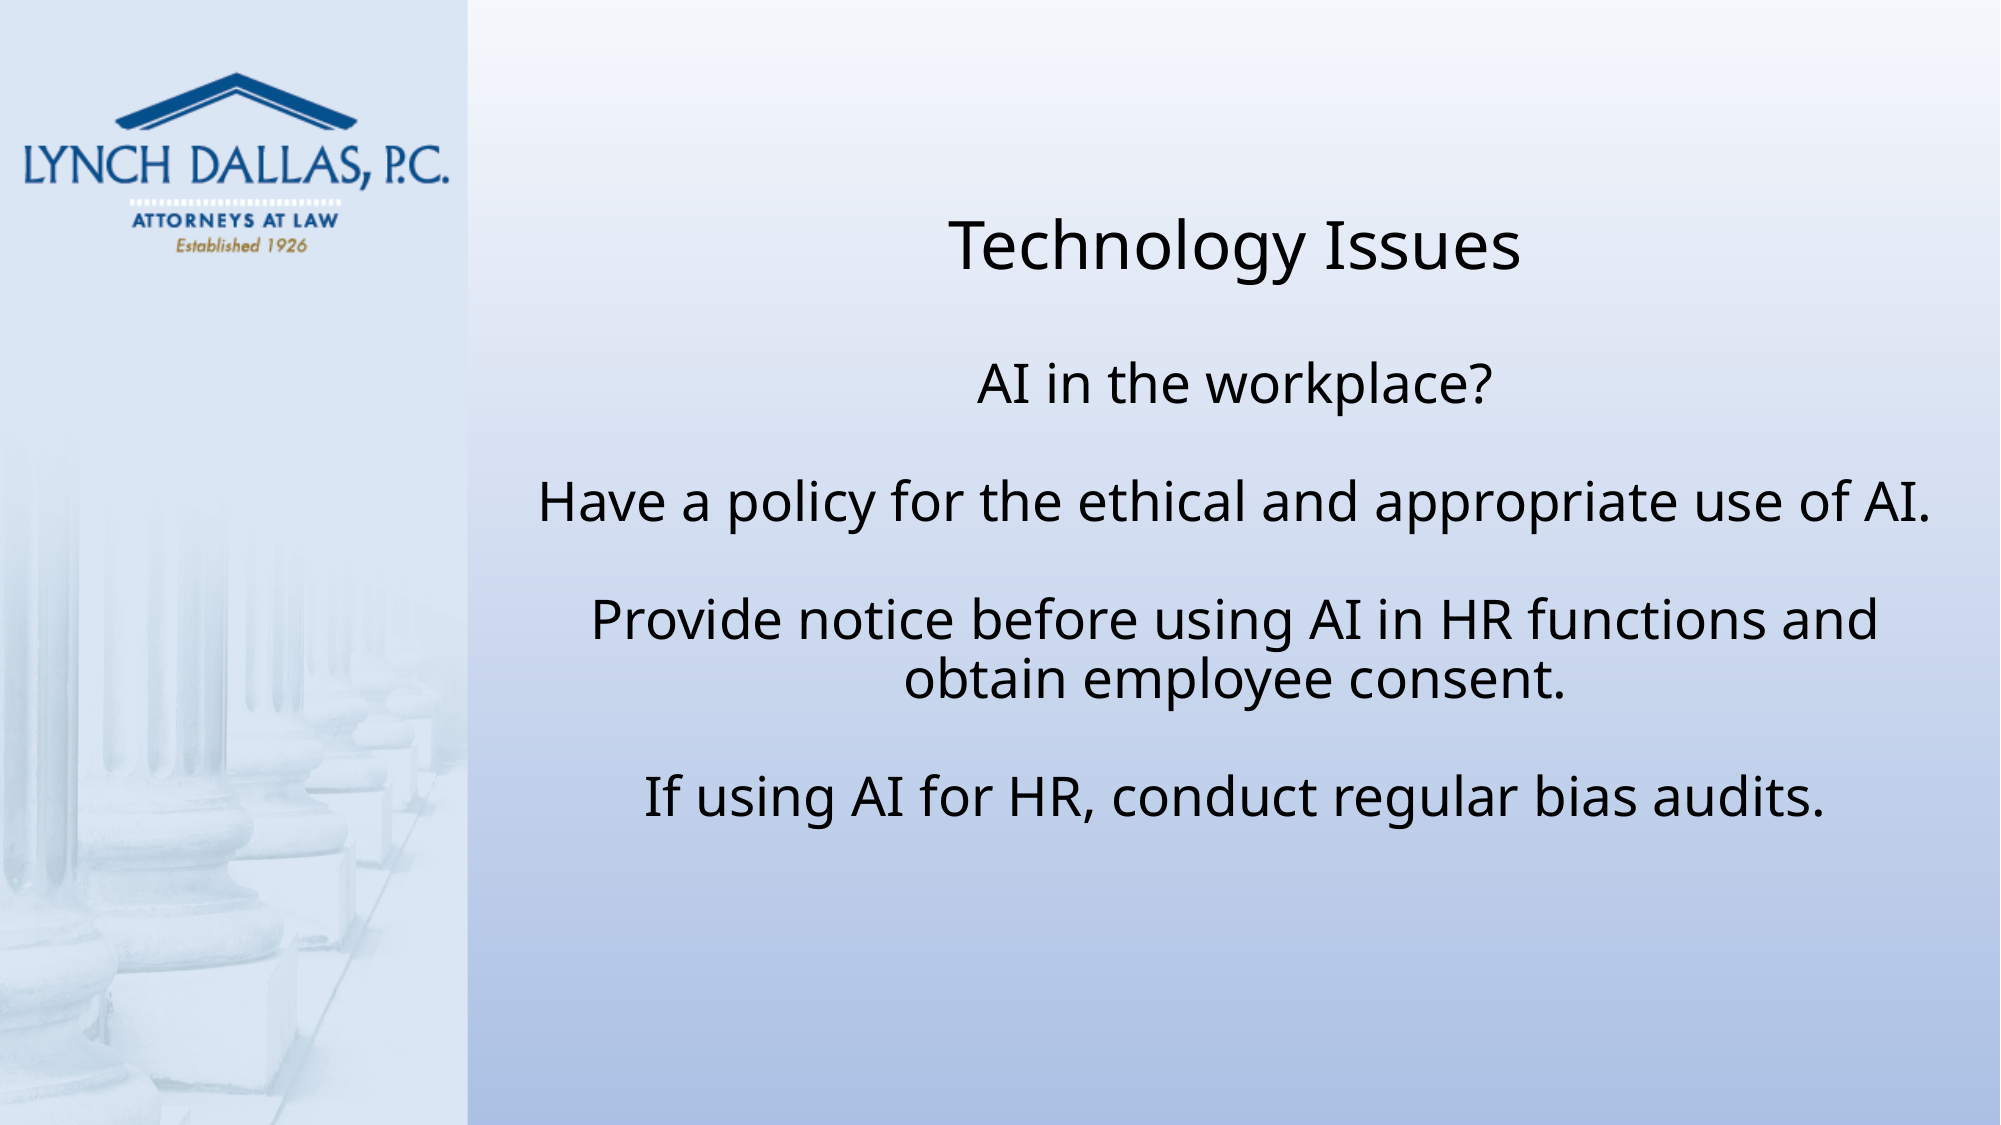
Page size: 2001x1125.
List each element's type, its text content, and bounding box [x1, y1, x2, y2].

picture [0, 0, 468, 1125]
title Technology Issues AI in the workplace? Have a policy for the ethical and appropriate use of AI. Provide notice before using AI in HR functions and obtain employee consent. If using AI for HR, conduct regular bias audits. [518, 39, 1953, 1099]
